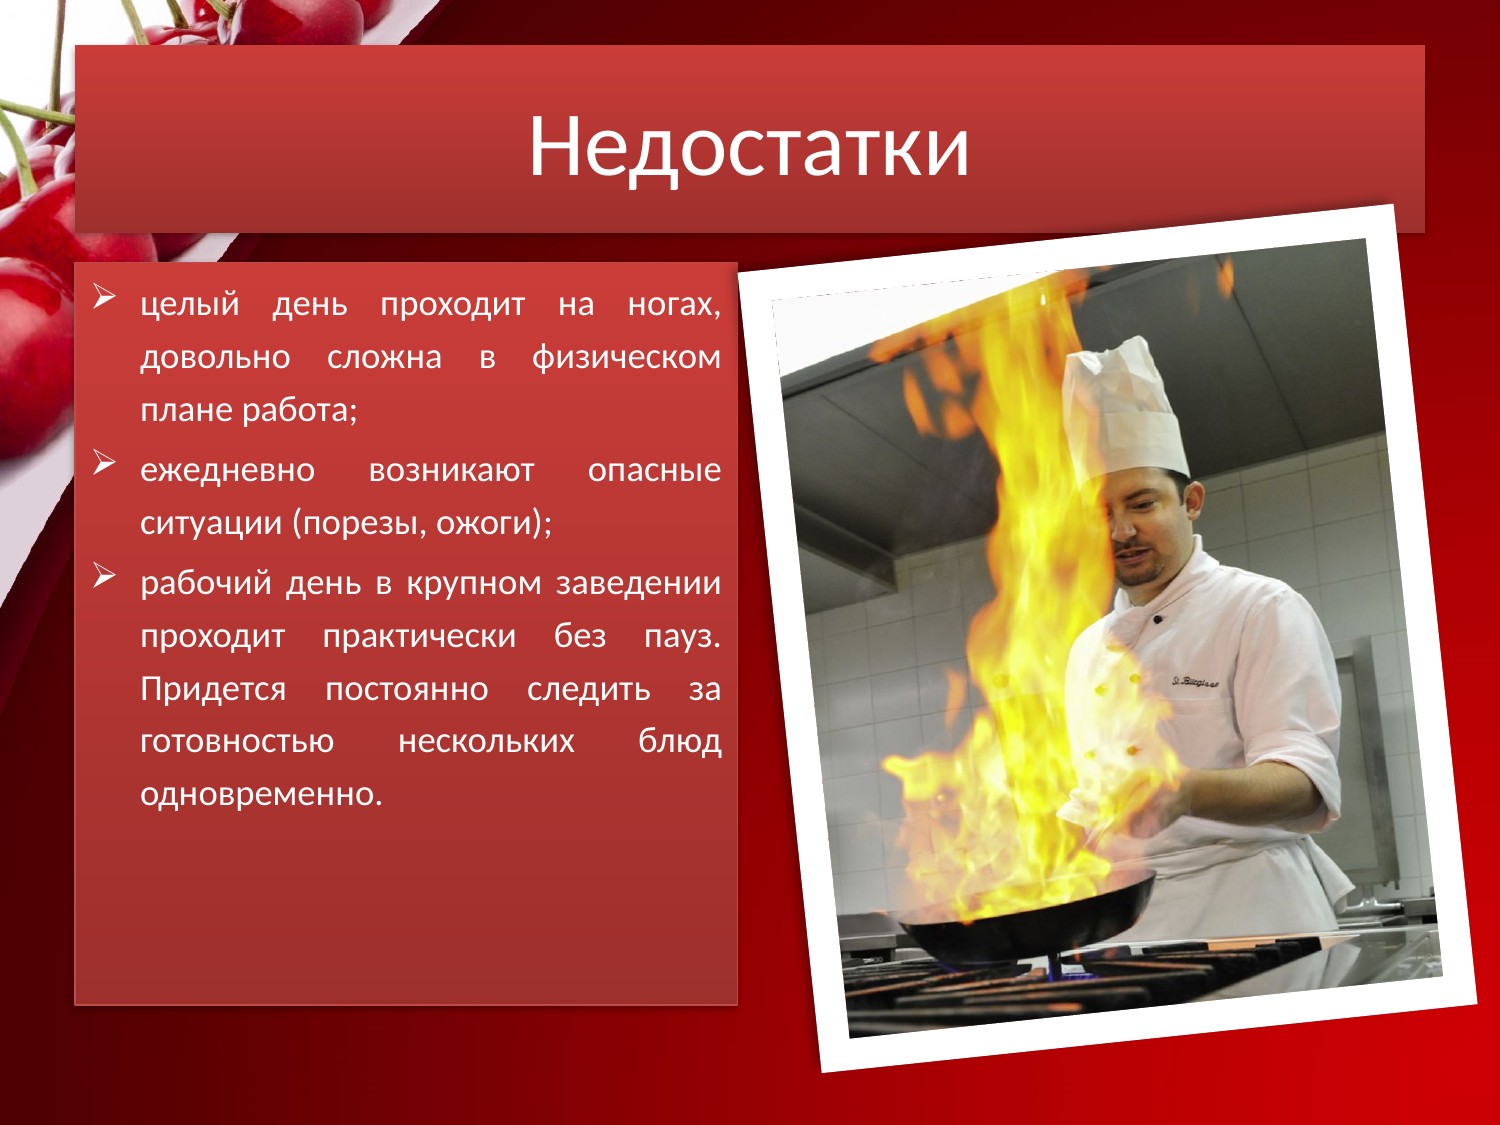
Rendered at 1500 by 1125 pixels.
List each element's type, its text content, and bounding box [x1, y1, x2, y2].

picture [0, 0, 1500, 1125]
title Недостатки [75, 45, 1425, 233]
list целый день проходит на ногах, довольно сложна в физическом плане работа; ежедневно возникают опасные ситуации (порезы, ожоги); рабочий день в крупном заведении проходит практически без пауз. Придется постоянно следить за готовностью нескольких блюд одновременно. [74, 262, 738, 1006]
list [808, 266, 1407, 1010]
